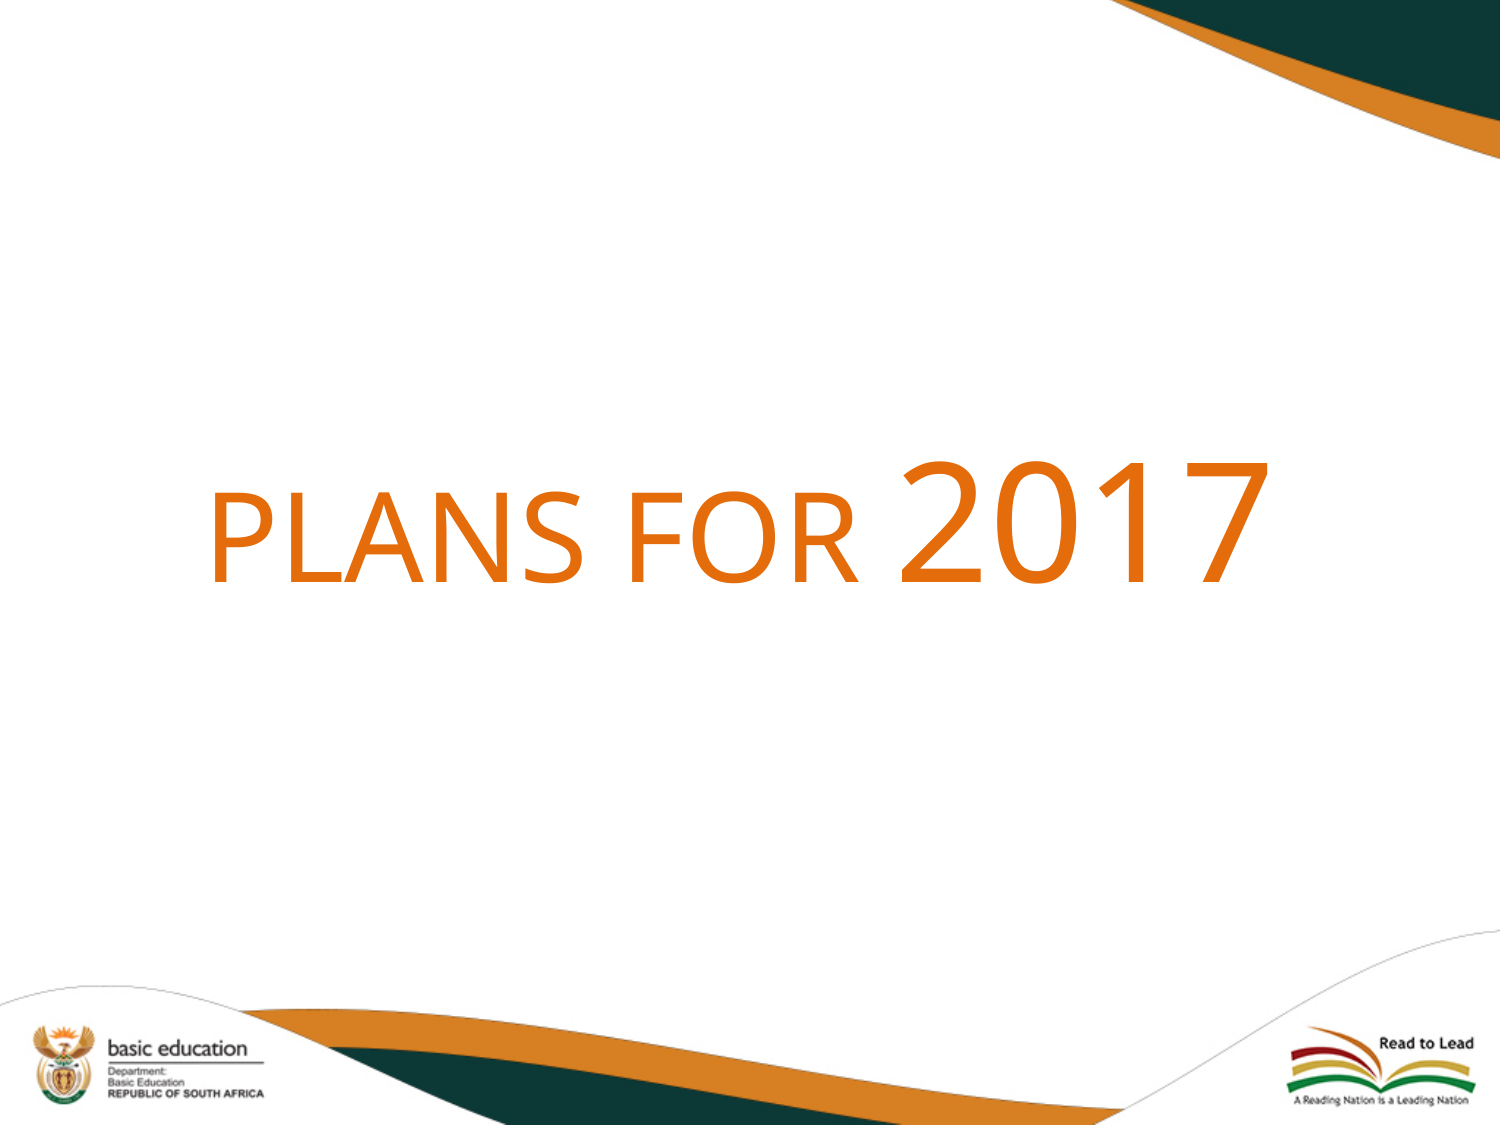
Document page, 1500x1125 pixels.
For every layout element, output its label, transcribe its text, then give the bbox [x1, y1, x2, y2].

picture [0, 0, 1500, 1125]
title PLANS FOR 2017 [64, 456, 1415, 575]
